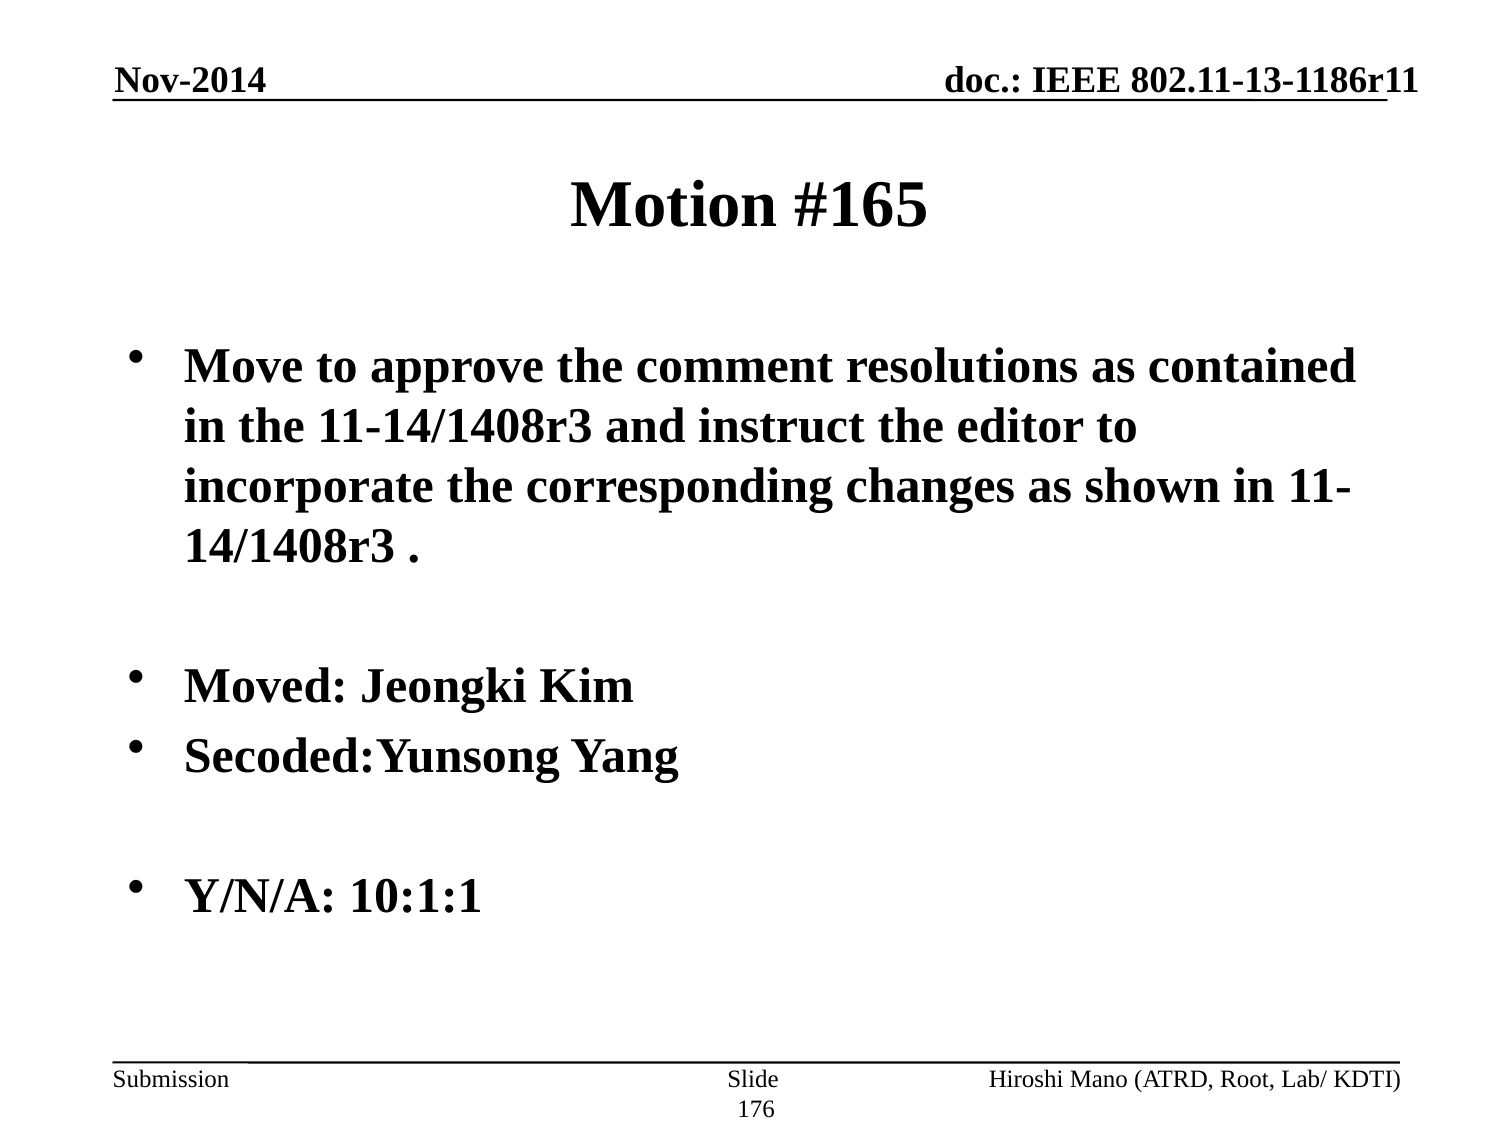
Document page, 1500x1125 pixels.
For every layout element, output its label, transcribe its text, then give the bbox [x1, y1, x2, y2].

title Motion #165 [112, 112, 1388, 288]
list Move to approve the comment resolutions as contained in the 11-14/1408r3 and instruct the editor to incorporate the corresponding changes as shown in 11-14/1408r3 . Moved: Jeongki Kim Secoded:Yunsong Yang Y/N/A: 10:1:1 [112, 324, 1388, 1001]
slide_number Nov-2014 [114, 54, 280, 101]
slide_number Slide 176 [712, 1061, 800, 1093]
footer Hiroshi Mano (ATRD, Root, Lab/ KDTI) [984, 1061, 1402, 1093]
